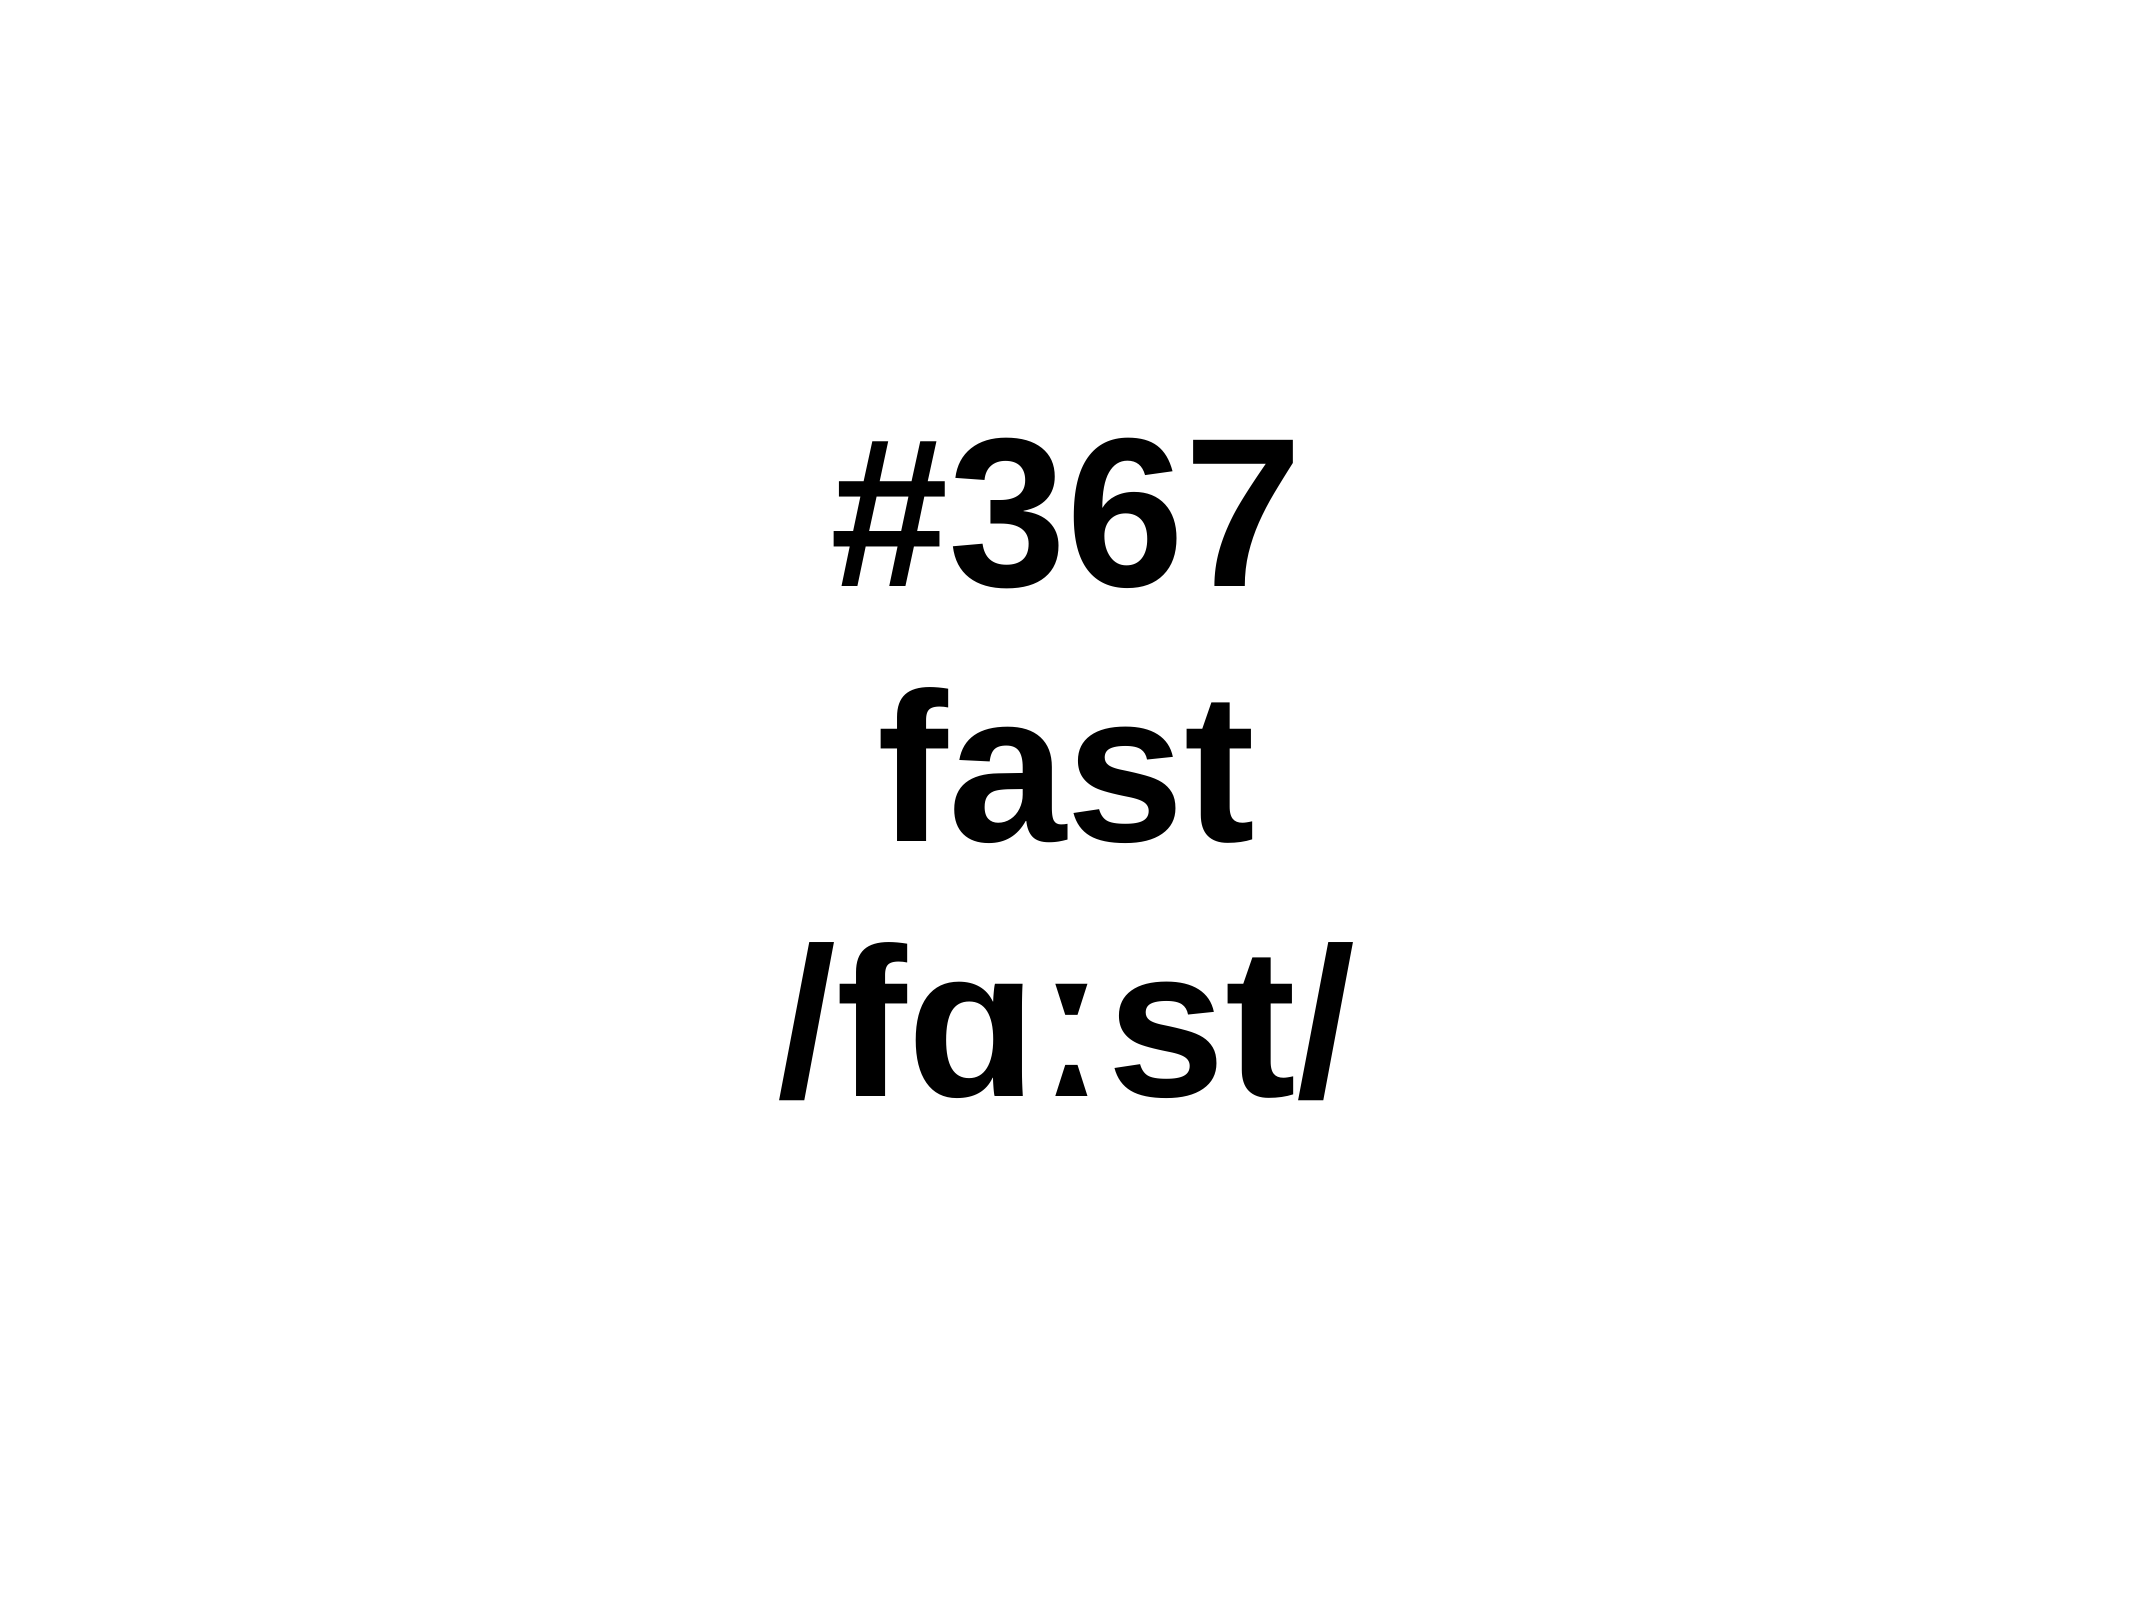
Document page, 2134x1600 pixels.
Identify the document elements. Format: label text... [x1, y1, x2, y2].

list #367 fast /fɑːst/ [207, 366, 1926, 1147]
